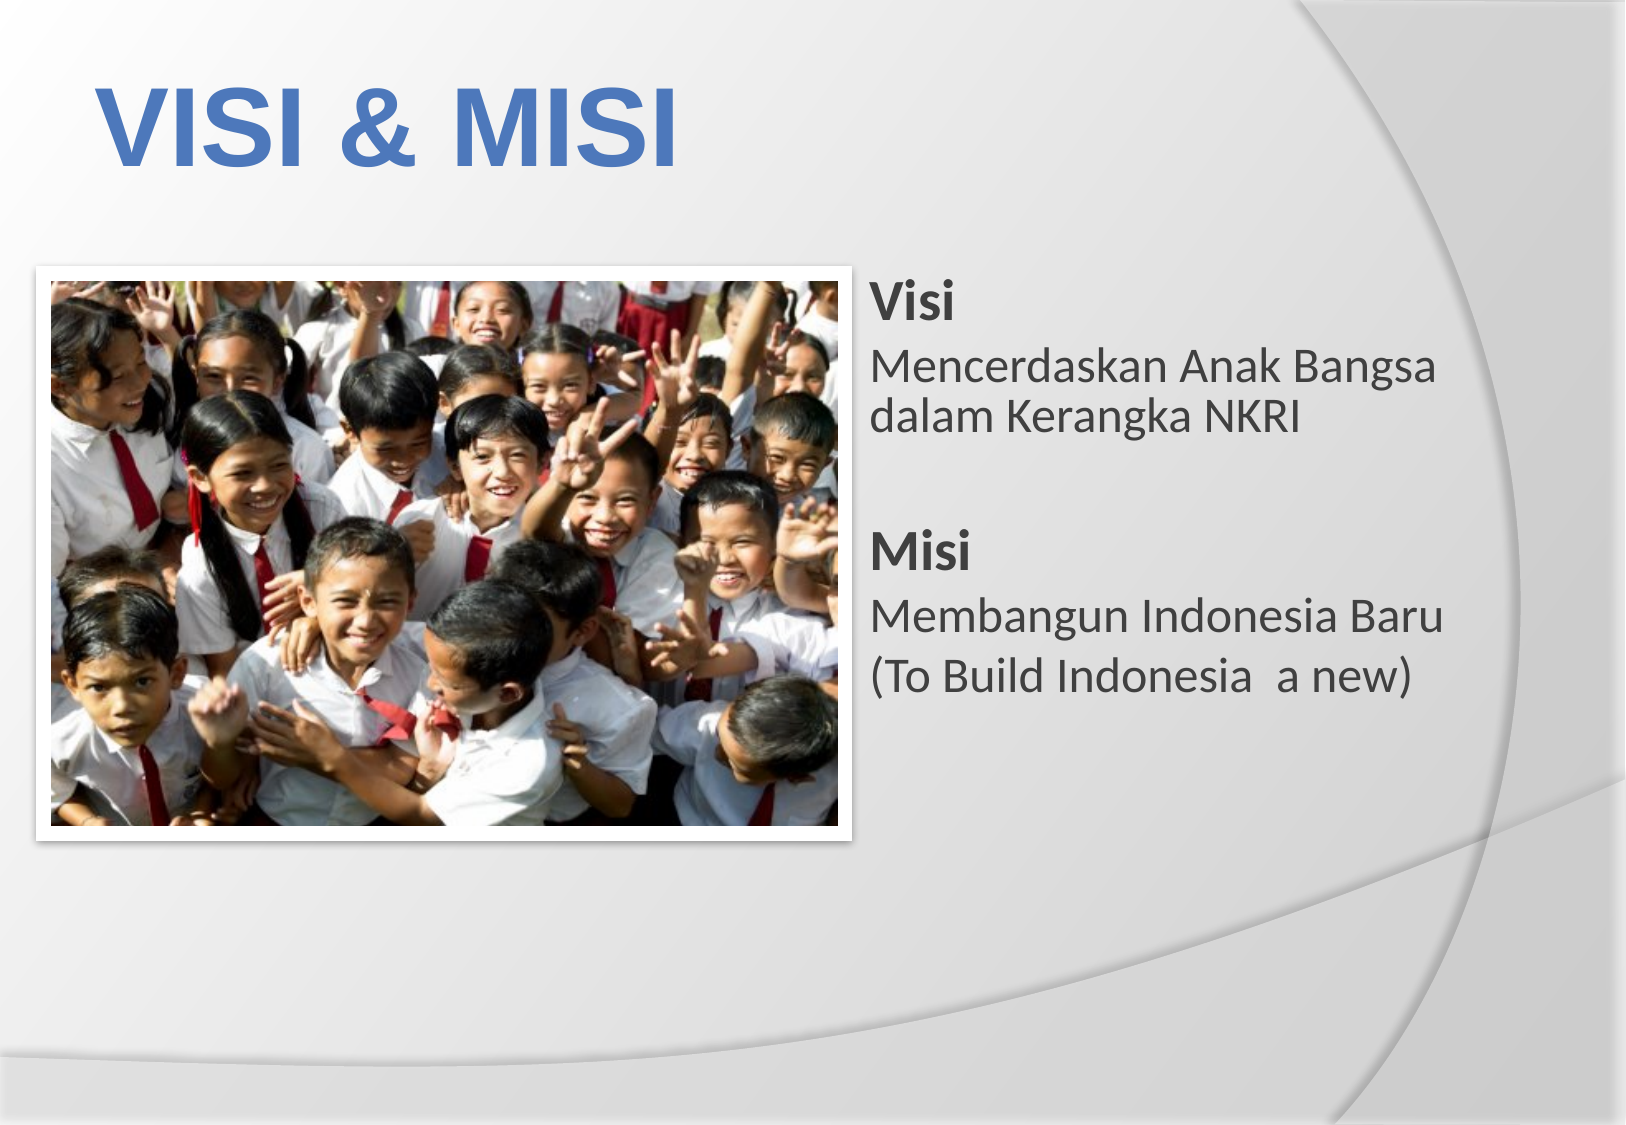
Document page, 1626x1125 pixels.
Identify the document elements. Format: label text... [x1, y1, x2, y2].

picture [50, 280, 839, 827]
list Visi Mencerdaskan Anak Bangsa dalam Kerangka NKRI Misi Membangun Indonesia Baru (To Build Indonesia a new) [824, 269, 1575, 856]
text_box Visi & Misi [79, 46, 697, 197]
